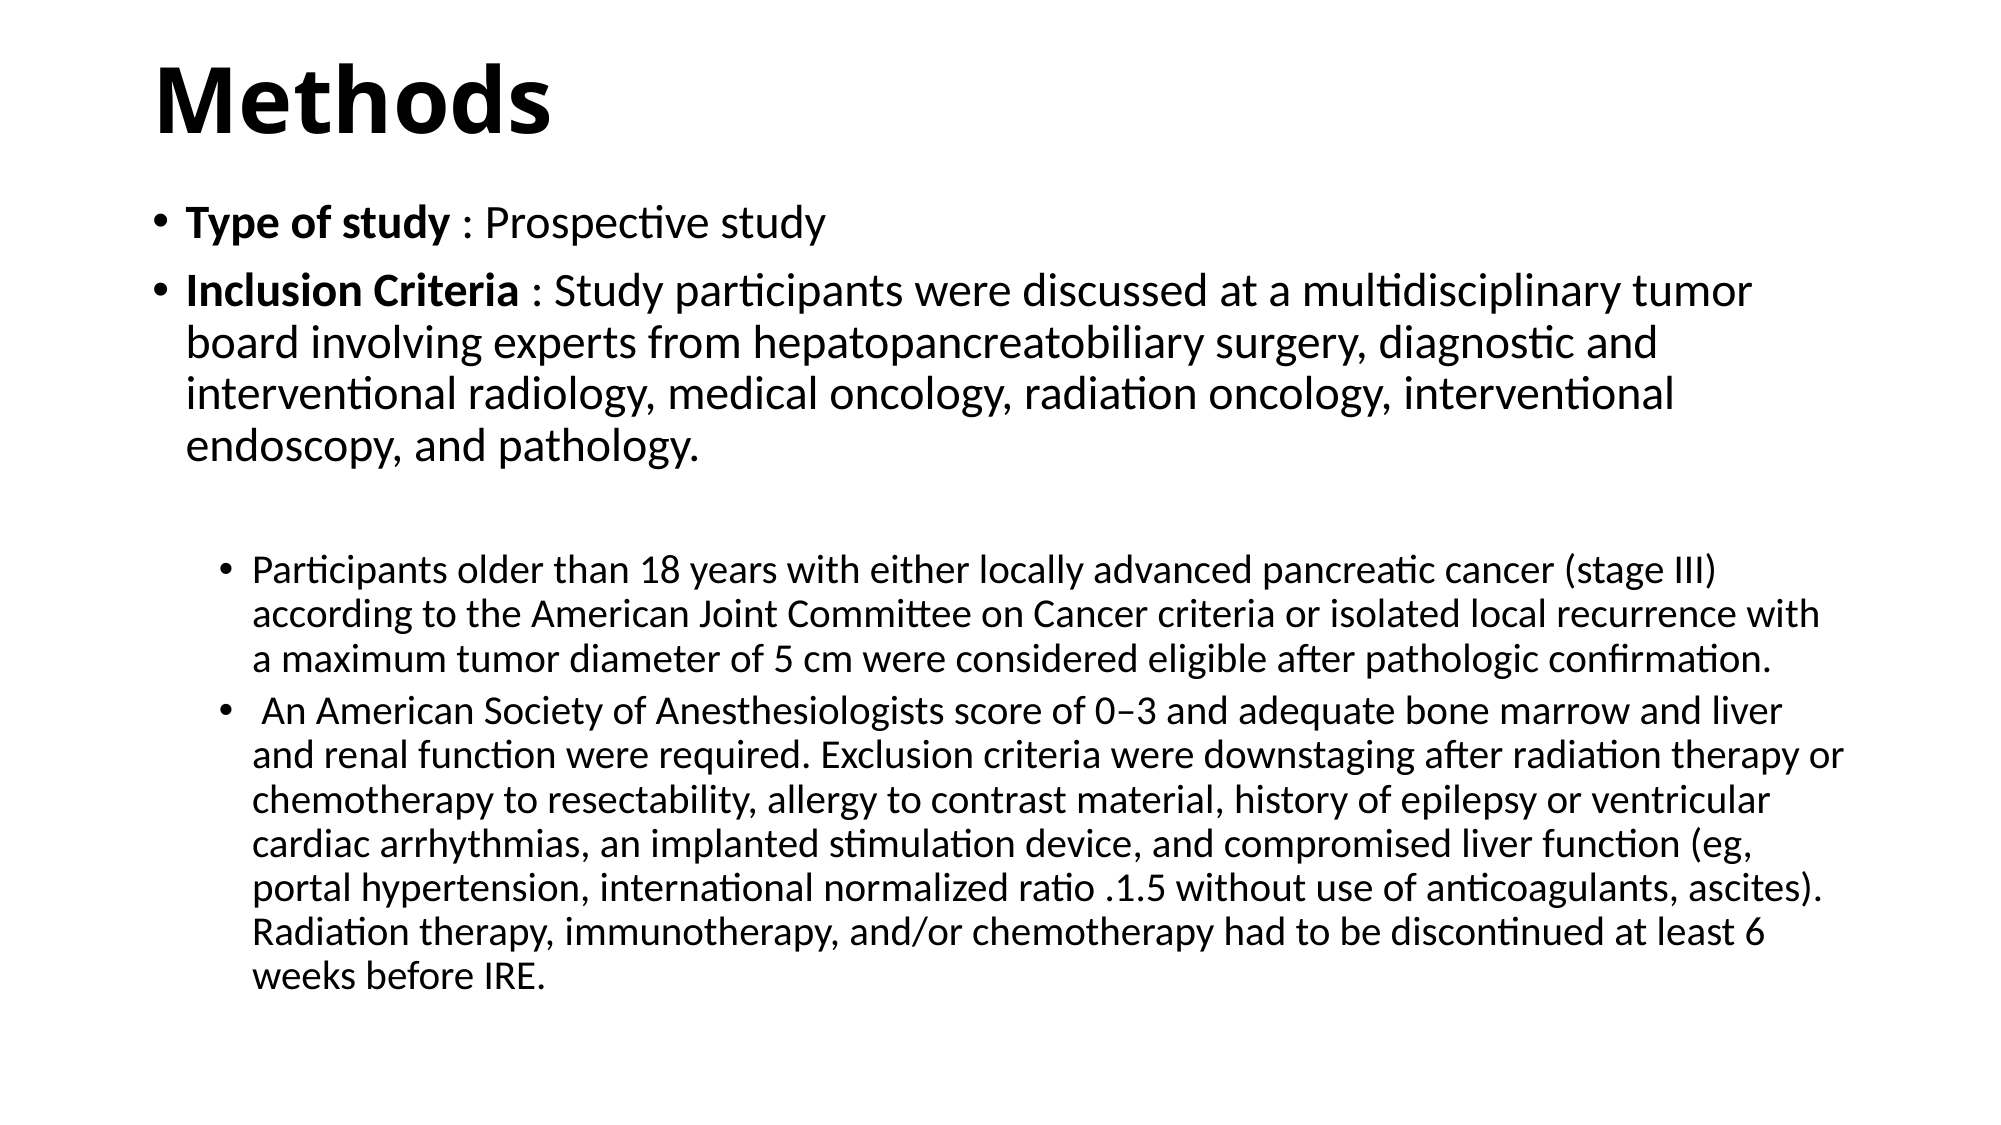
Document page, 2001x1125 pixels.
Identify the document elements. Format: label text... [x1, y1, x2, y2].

list Type of study : Prospective study Inclusion Criteria : Study participants were discussed at a multidisciplinary tumor board involving experts from hepatopancreatobiliary surgery, diagnostic and interventional radiology, medical oncology, radiation oncology, interventional endoscopy, and pathology. Participants older than 18 years with either locally advanced pancreatic cancer (stage III) according to the American Joint Committee on Cancer criteria or isolated local recurrence with a maximum tumor diameter of 5 cm were considered eligible after pathologic confirmation. An American Society of Anesthesiologists score of 0–3 and adequate bone marrow and liver and renal function were required. Exclusion criteria were downstaging after radiation therapy or chemotherapy to resectability, allergy to contrast material, history of epilepsy or ventricular cardiac arrhythmias, an implanted stimulation device, and compromised liver function (eg, portal hypertension, international normalized ratio .1.5 without use of anticoagulants, ascites). Radiation therapy, immunotherapy, and/or chemotherapy had to be discontinued at least 6 weeks before IRE. [137, 189, 1863, 1014]
title Methods [137, 18, 1863, 189]
